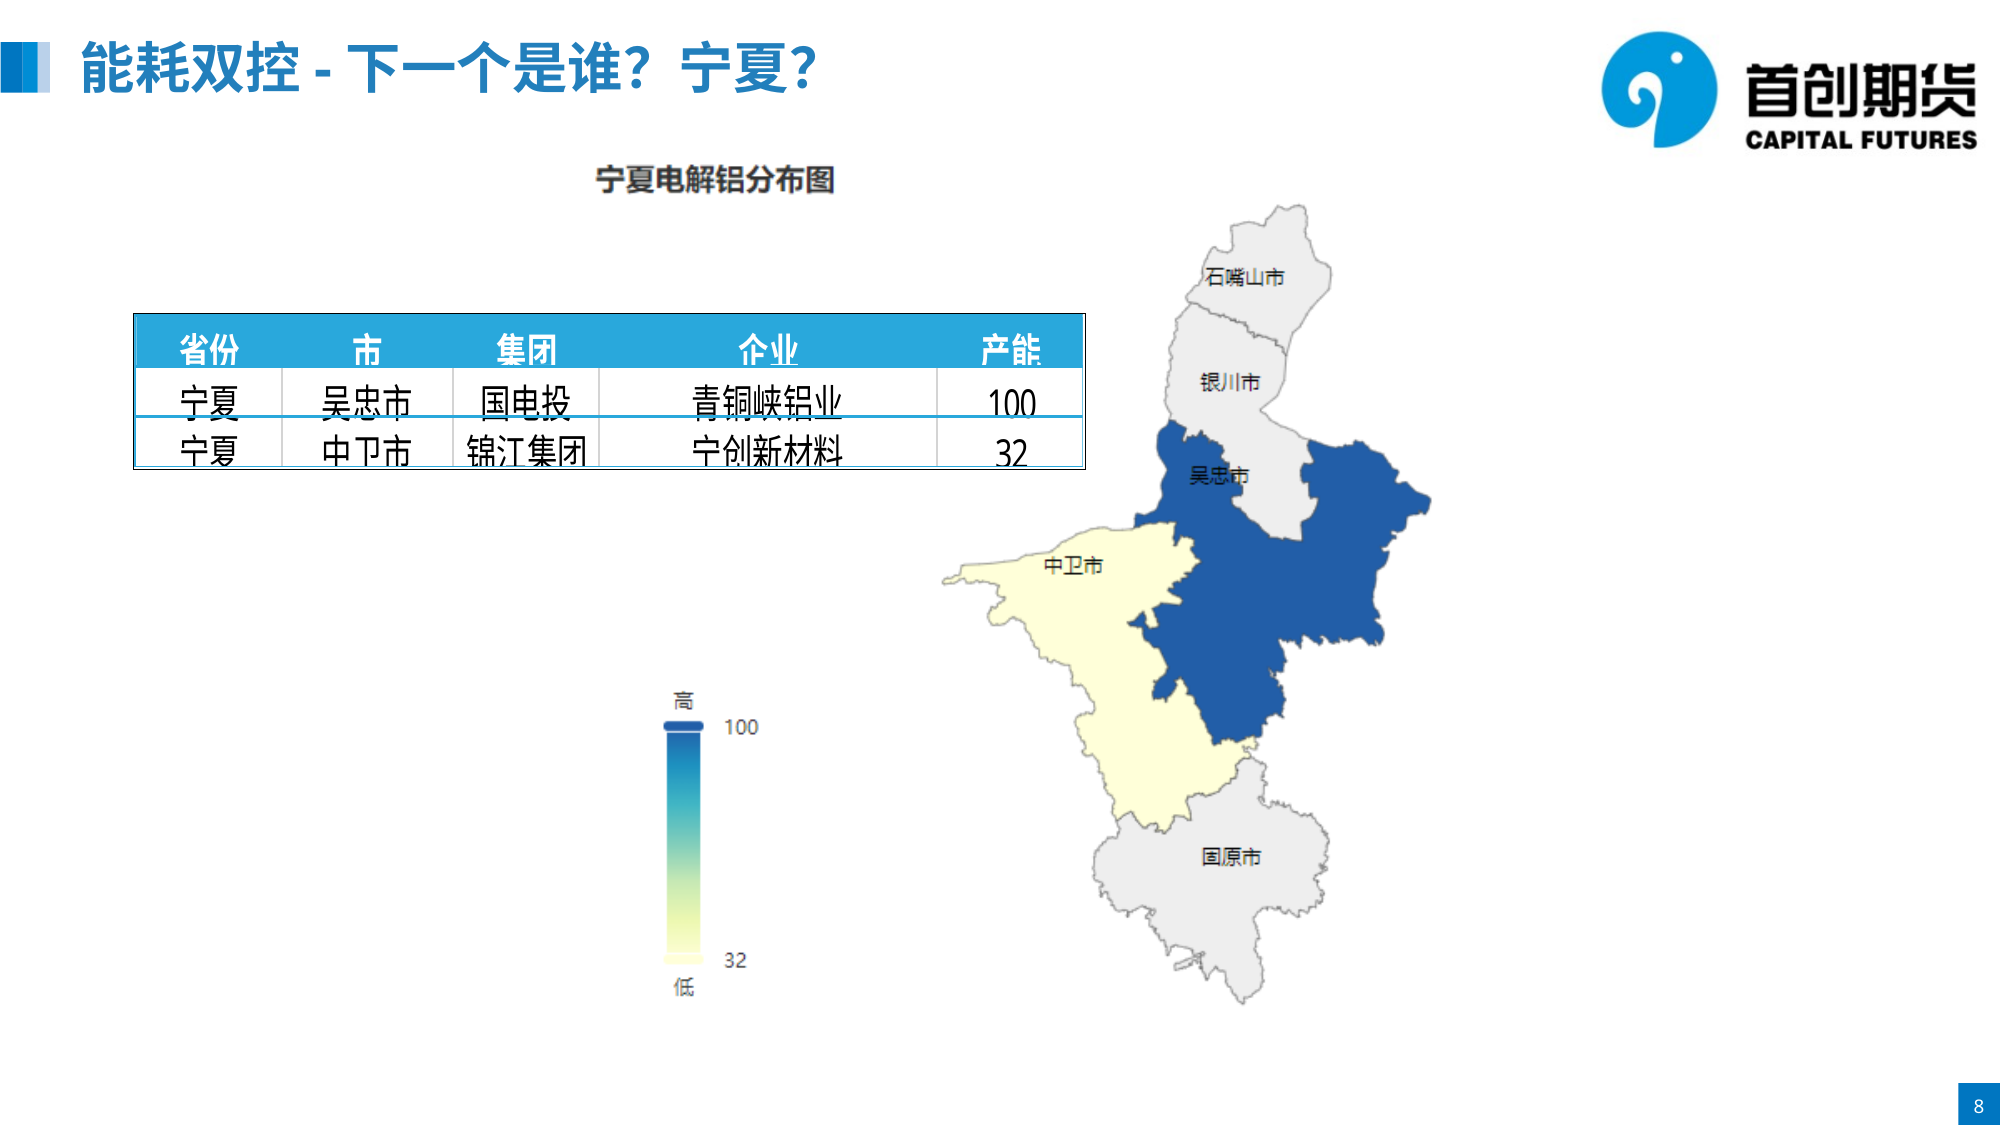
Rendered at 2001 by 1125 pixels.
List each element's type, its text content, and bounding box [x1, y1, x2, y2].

text_box 能耗双控-下一个是谁？宁夏？ [64, 25, 1329, 108]
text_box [0, 42, 50, 93]
picture [134, 150, 1520, 1033]
picture [1564, 1, 1995, 181]
